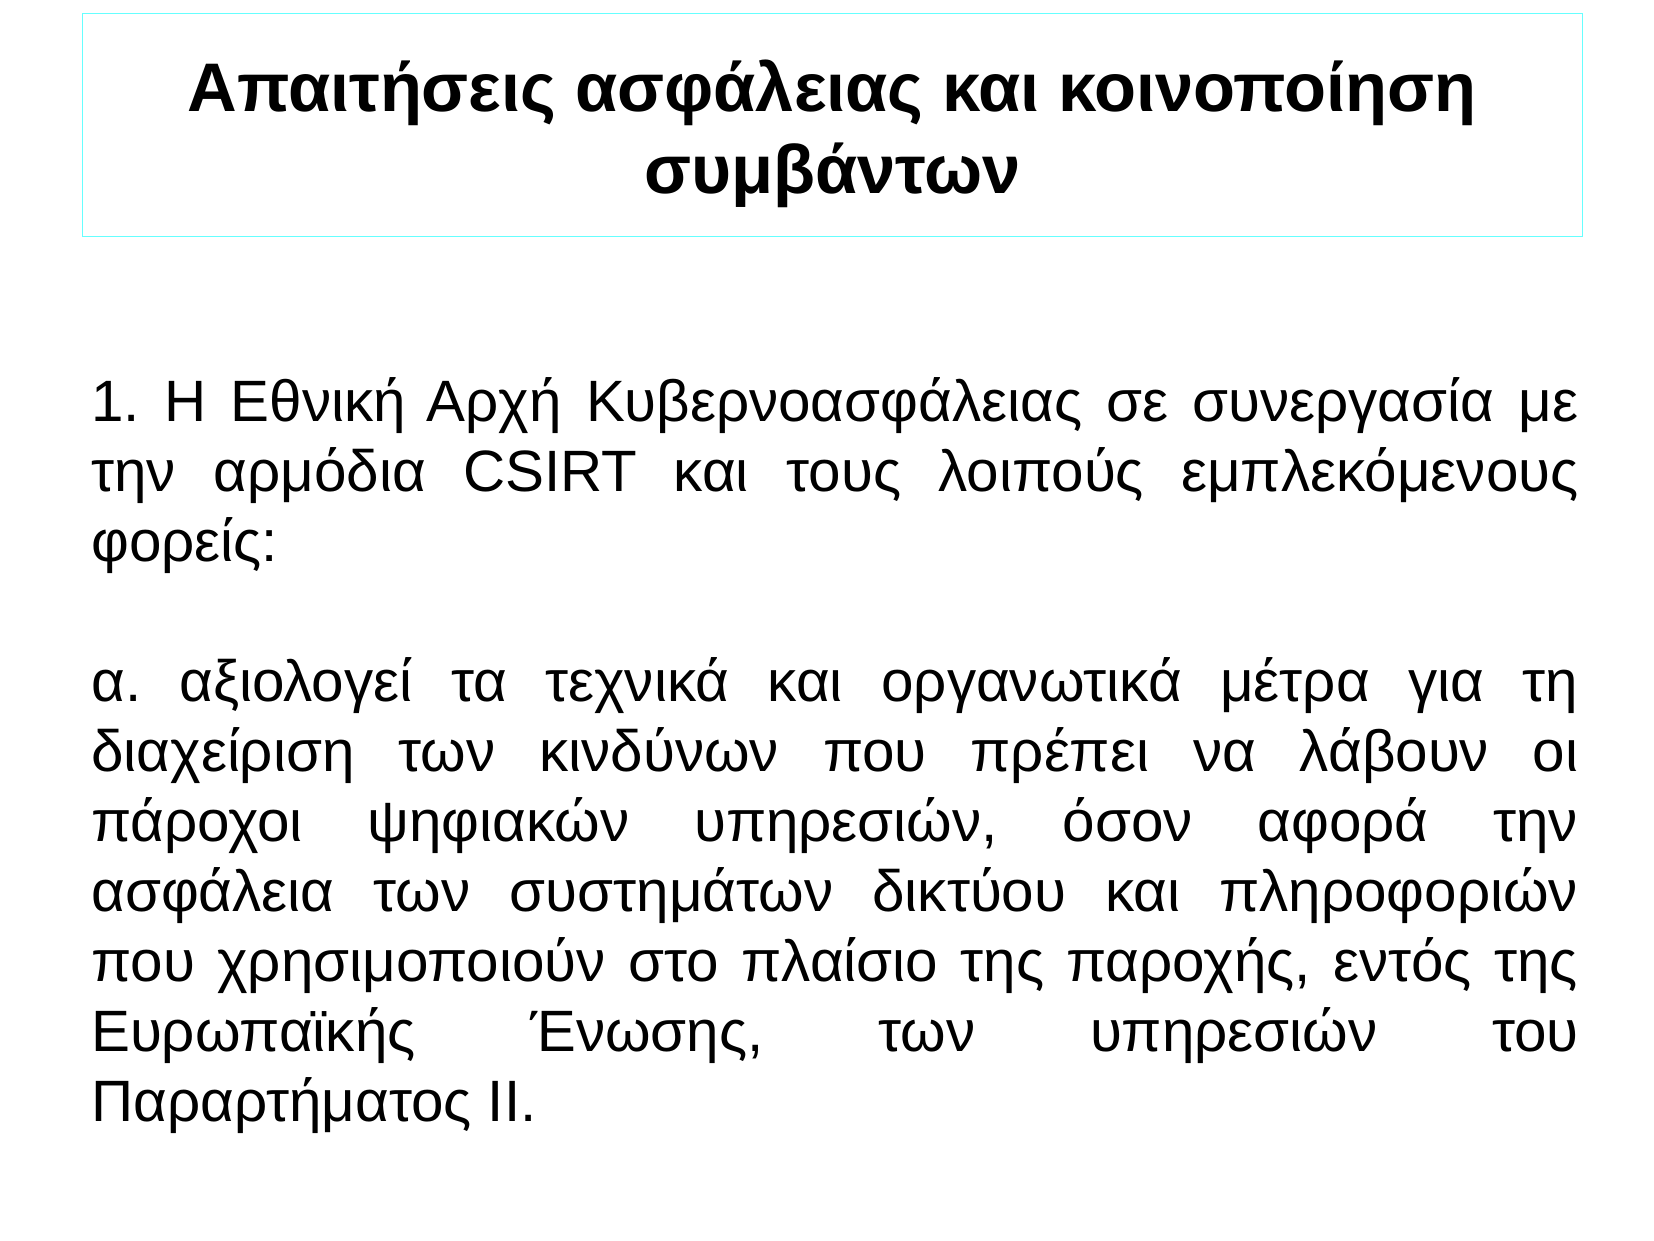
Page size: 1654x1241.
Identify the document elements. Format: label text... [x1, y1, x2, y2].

text_box 1. Η Εθνική Αρχή Κυβερνοασφάλειας σε συνεργασία με την αρμόδια CSIRT και τους λοιπούς εμπλεκόμενους φορείς: α. αξιολογεί τα τεχνικά και οργανωτικά μέτρα για τη διαχείριση των κινδύνων που πρέπει να λάβουν οι πάροχοι ψηφιακών υπηρεσιών, όσον αφορά την ασφάλεια των συστημάτων δικτύου και πληροφοριών που χρησιμοποιούν στο πλαίσιο της παροχής, εντός της Ευρωπαϊκής Ένωσης, των υπηρεσιών του Παραρτήματος II. [91, 324, 1580, 1172]
text_box Απαιτήσεις ασφάλειας και κοινοποίηση συμβάντων [82, 13, 1583, 237]
